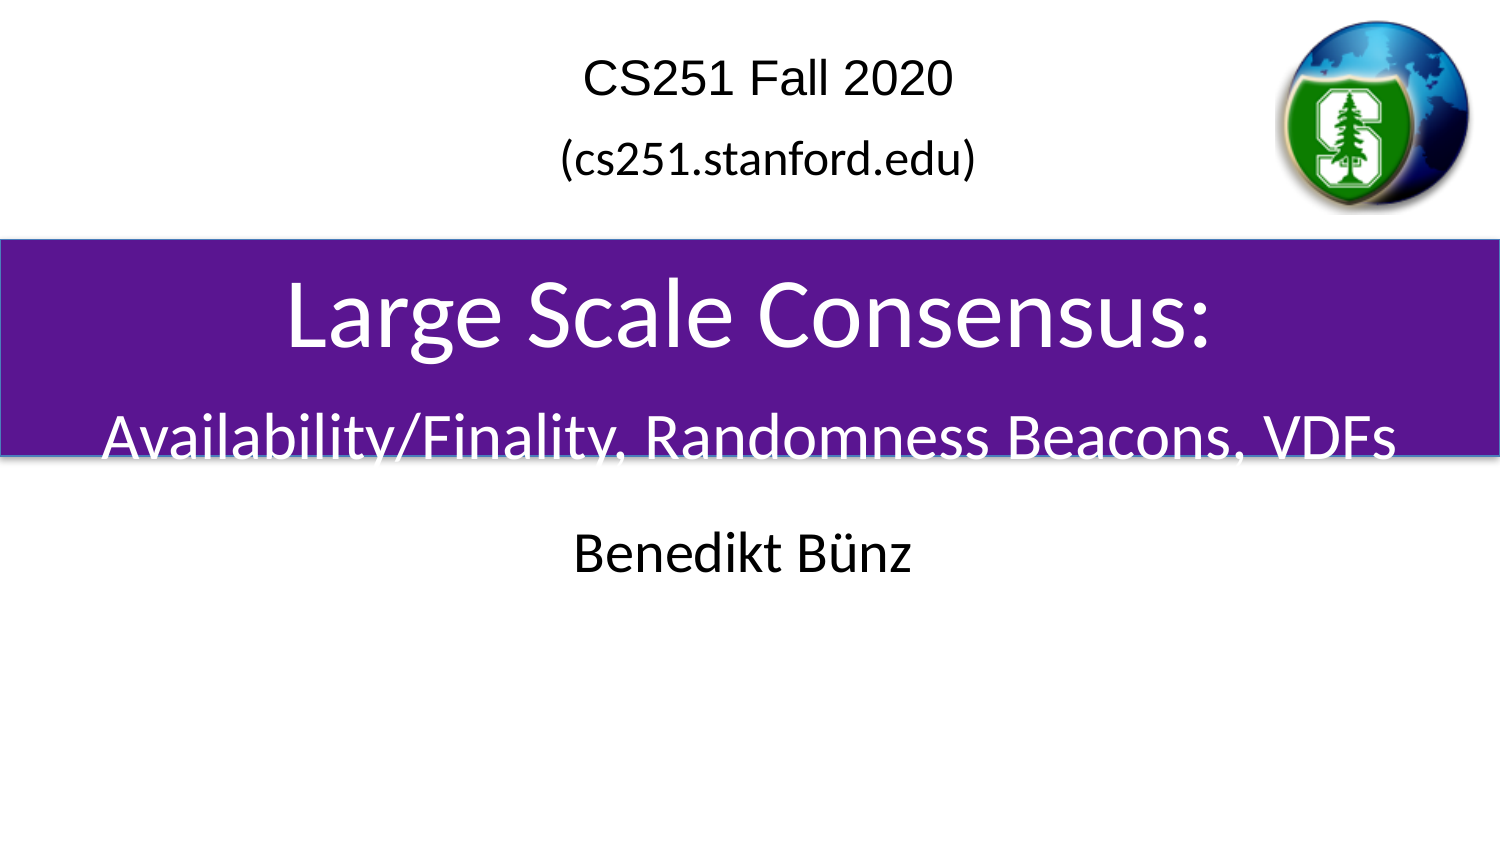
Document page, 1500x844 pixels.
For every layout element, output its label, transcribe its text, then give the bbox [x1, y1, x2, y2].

title Large Scale Consensus: Availability/Finality, Randomness Beacons, VDFs [52, 255, 1448, 420]
text_box CS251 Fall 2020 [567, 38, 970, 114]
picture [1274, 13, 1476, 215]
text_box (cs251.stanford.edu) [544, 118, 993, 193]
text_box Benedikt Bünz [559, 506, 941, 591]
